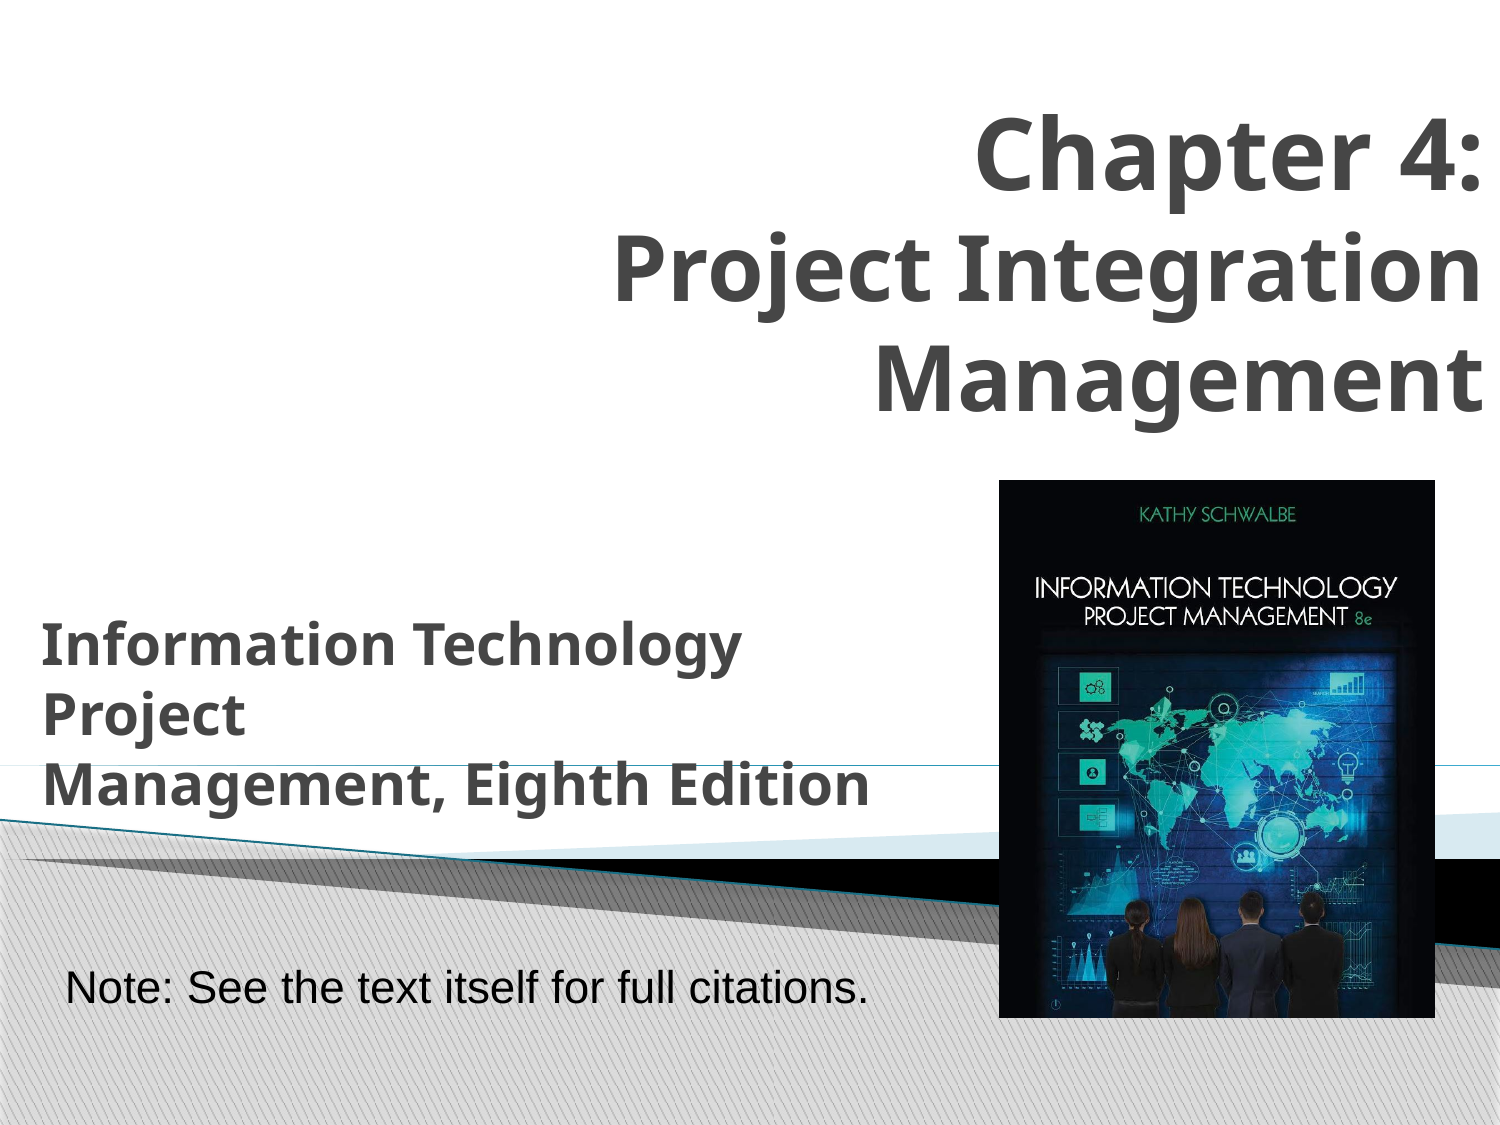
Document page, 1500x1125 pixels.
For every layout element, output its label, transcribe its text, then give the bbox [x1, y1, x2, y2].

text_box Note: See the text itself for full citations. [50, 950, 935, 1020]
title Chapter 4: Project Integration Management [0, 12, 1500, 438]
subtitle Information Technology Project Management, Eighth Edition [33, 599, 963, 798]
picture [5, 480, 1500, 1019]
